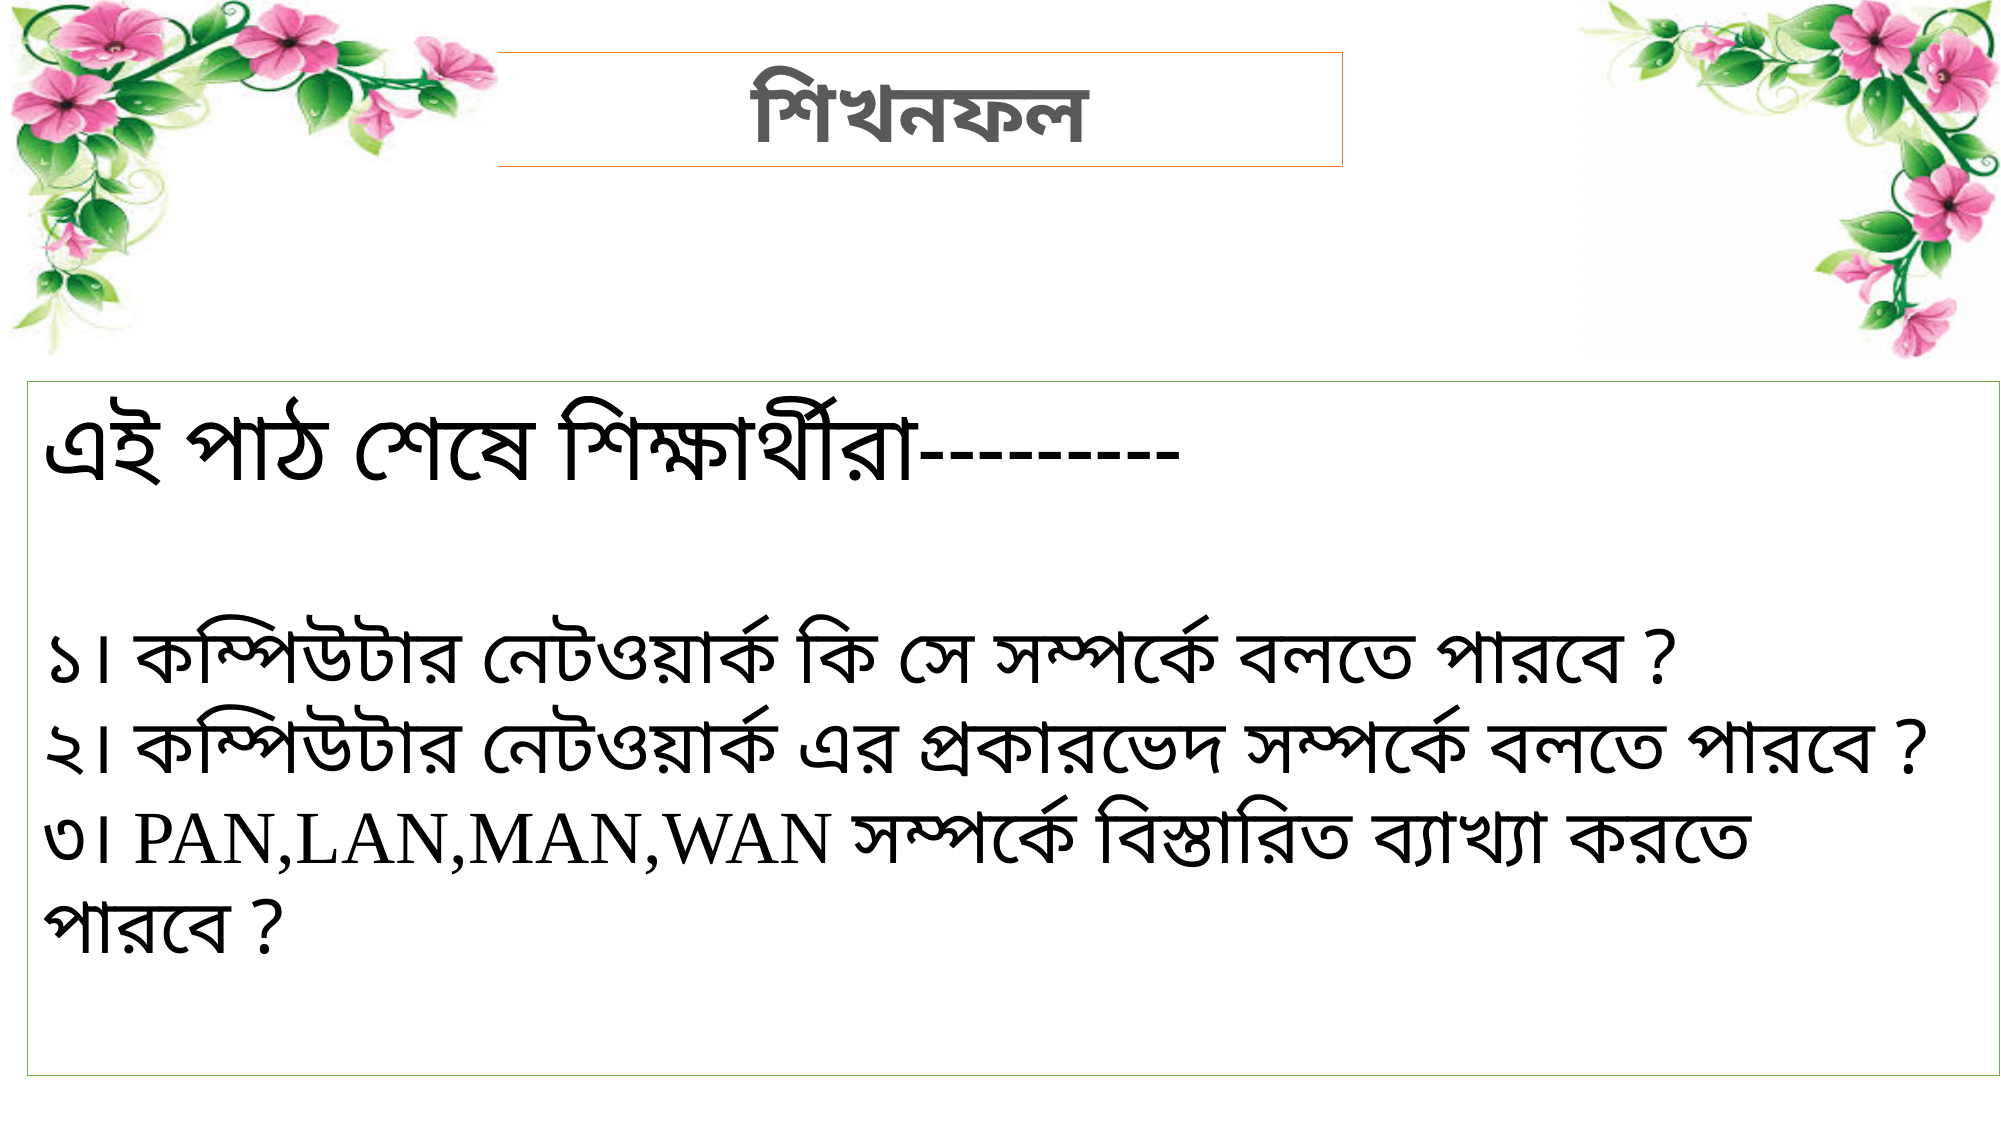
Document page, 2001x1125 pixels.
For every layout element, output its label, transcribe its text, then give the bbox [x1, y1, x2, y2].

picture [11, 0, 498, 355]
text_box এই পাঠ শেষে শিক্ষার্থীরা--------- ১। কম্পিউটার নেটওয়ার্ক কি সে সম্পর্কে বলতে পারবে ? ২। কম্পিউটার নেটওয়ার্ক এর প্রকারভেদ সম্পর্কে বলতে পারবে ? ৩। PAN,LAN,MAN,WAN সম্পর্কে বিস্তারিত ব্যাখ্যা করতে পারবে ? [27, 381, 2000, 1076]
text_box শিখনফল [498, 52, 1343, 167]
picture [1579, 0, 2000, 390]
